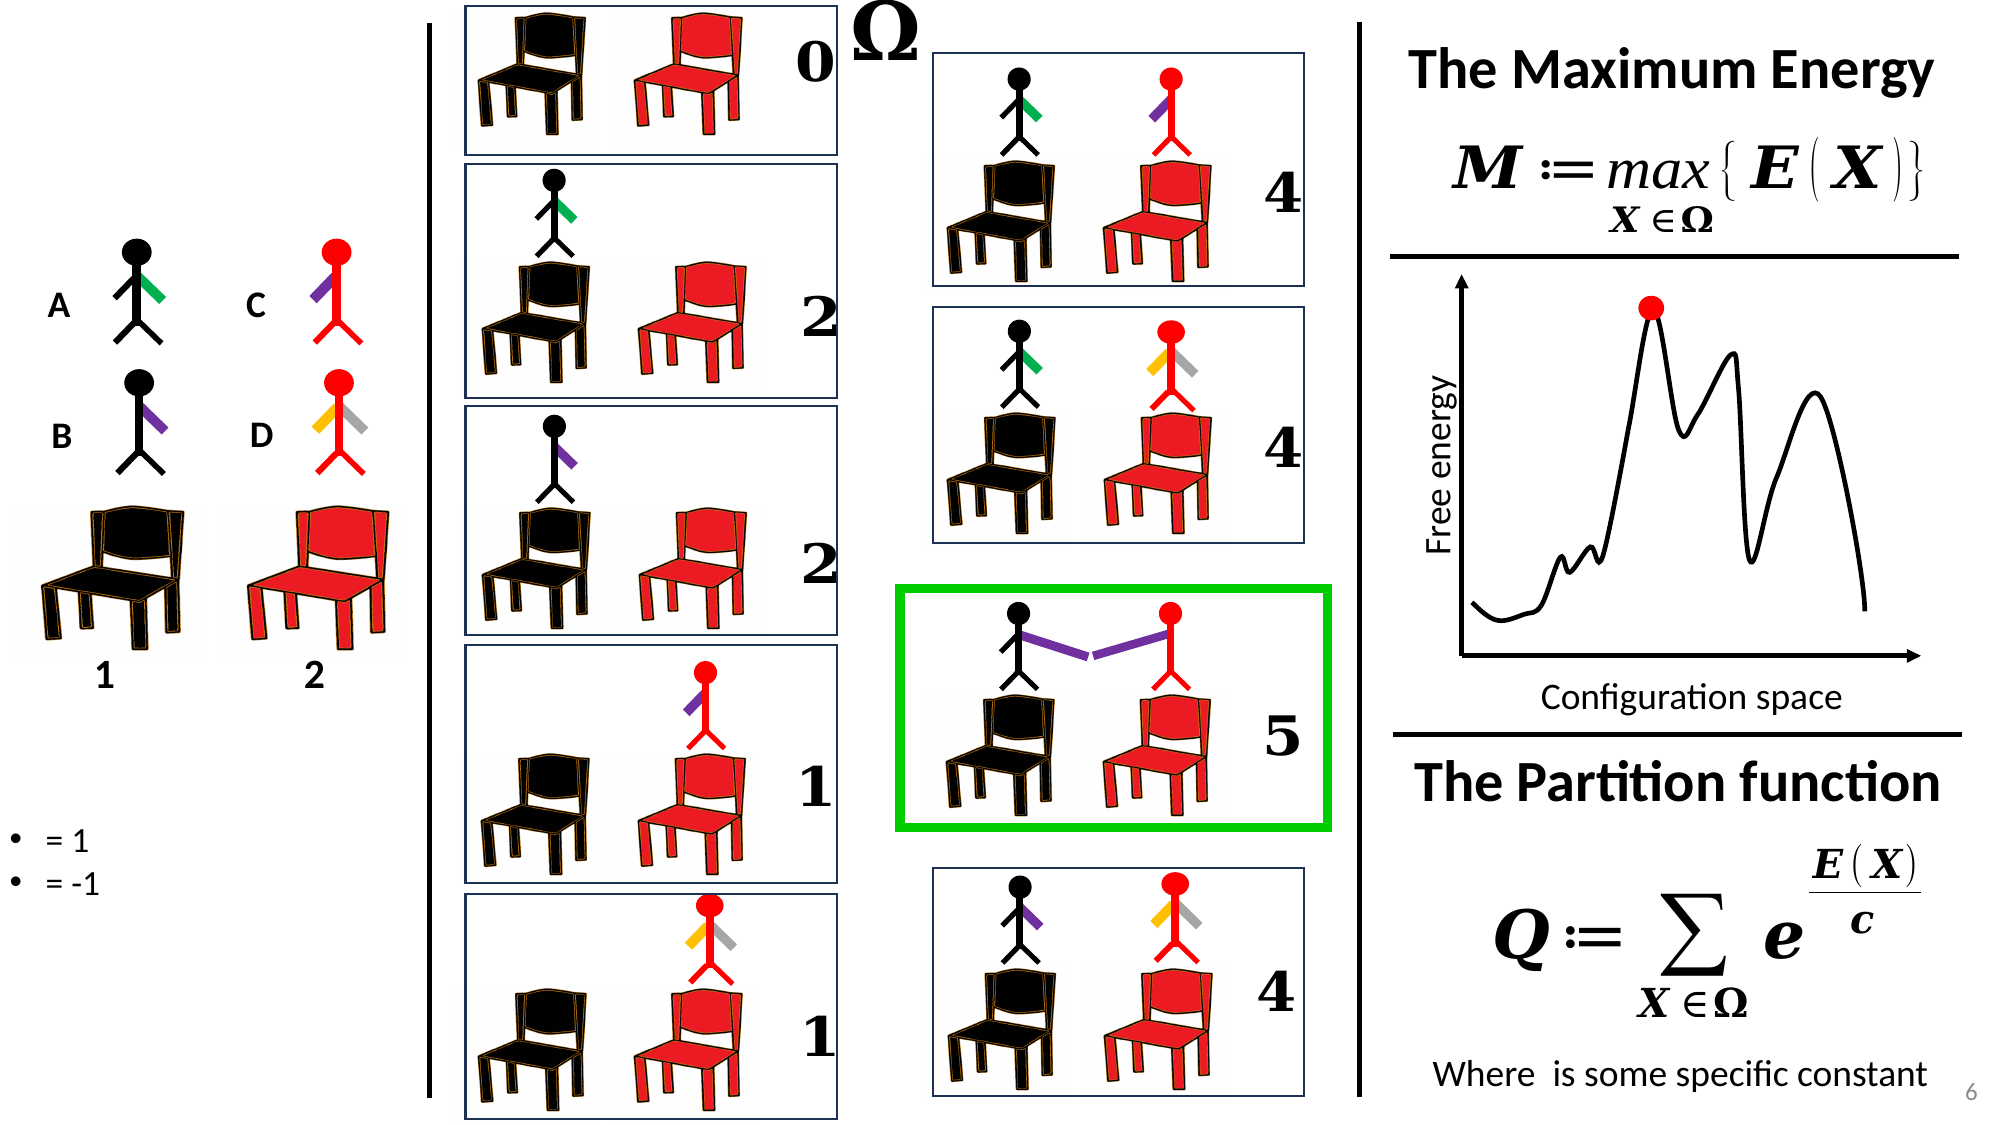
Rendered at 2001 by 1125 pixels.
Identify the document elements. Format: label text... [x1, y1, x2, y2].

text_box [0, 239, 429, 912]
slide_number 6 [1542, 1060, 1993, 1121]
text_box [454, 6, 1328, 1122]
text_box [1405, 274, 1921, 726]
